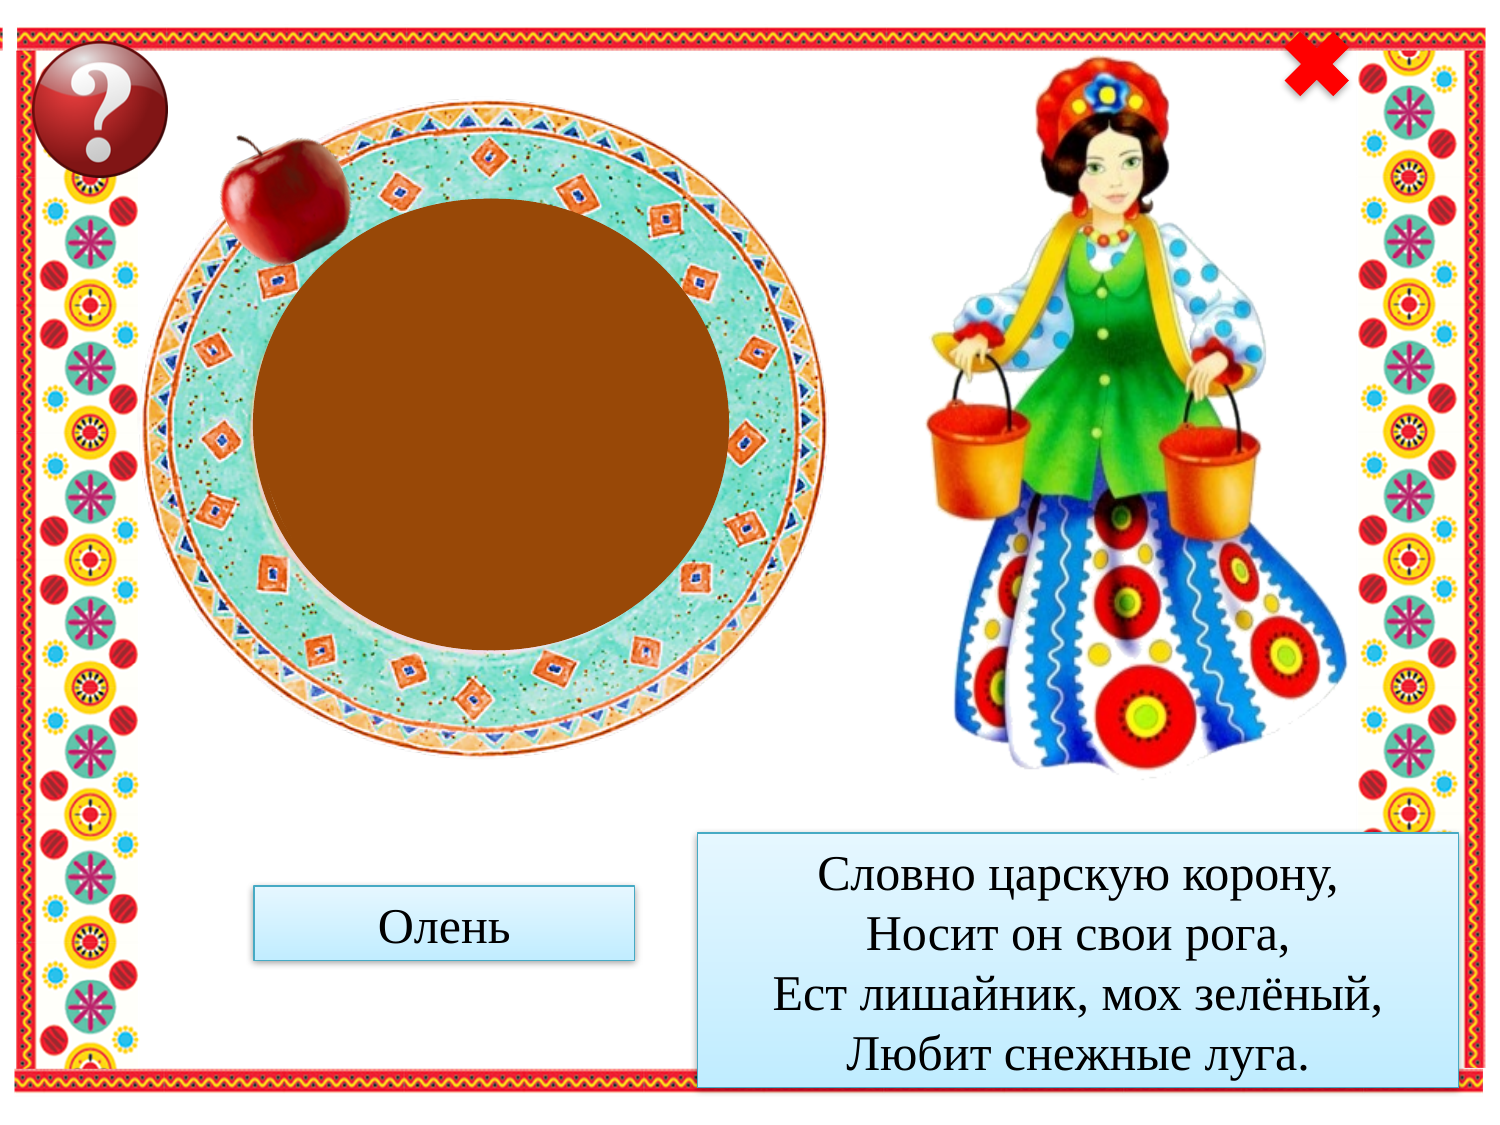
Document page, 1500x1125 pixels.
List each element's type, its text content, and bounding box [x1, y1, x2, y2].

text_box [147, 102, 794, 754]
text_box [322, 0, 794, 87]
text_box Словно царскую корону, Носит он свои рога, Ест лишайник, мох зелёный, Любит снежные луга. [697, 832, 1459, 1088]
text_box Олень [253, 885, 635, 961]
picture [0, 0, 1500, 1125]
